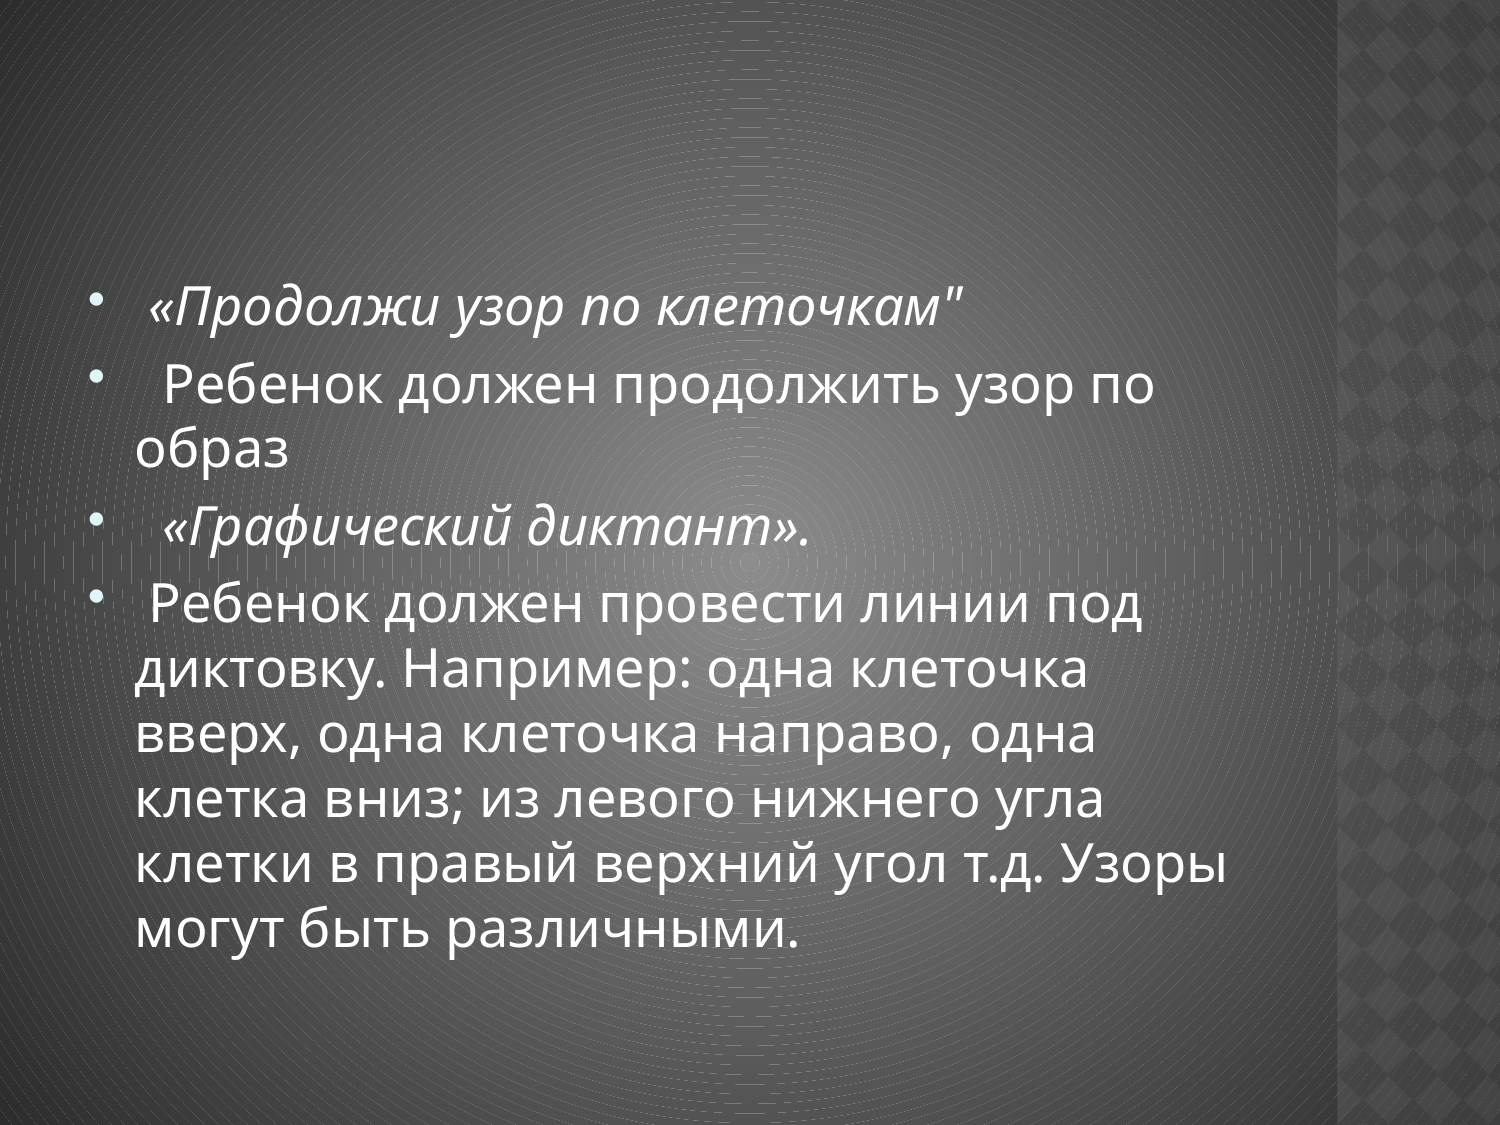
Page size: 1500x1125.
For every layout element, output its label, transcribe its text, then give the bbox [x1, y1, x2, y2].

list «Продолжи узор по клеточкам" Ребенок должен продолжить узор по образ «Графический диктант». Ребенок должен провести линии под диктовку. Например: одна клеточка вверх, одна клеточка направо, одна клетка вниз; из левого нижнего угла клетки в правый верхний угол т.д. Узоры могут быть различными. [75, 264, 1263, 1059]
